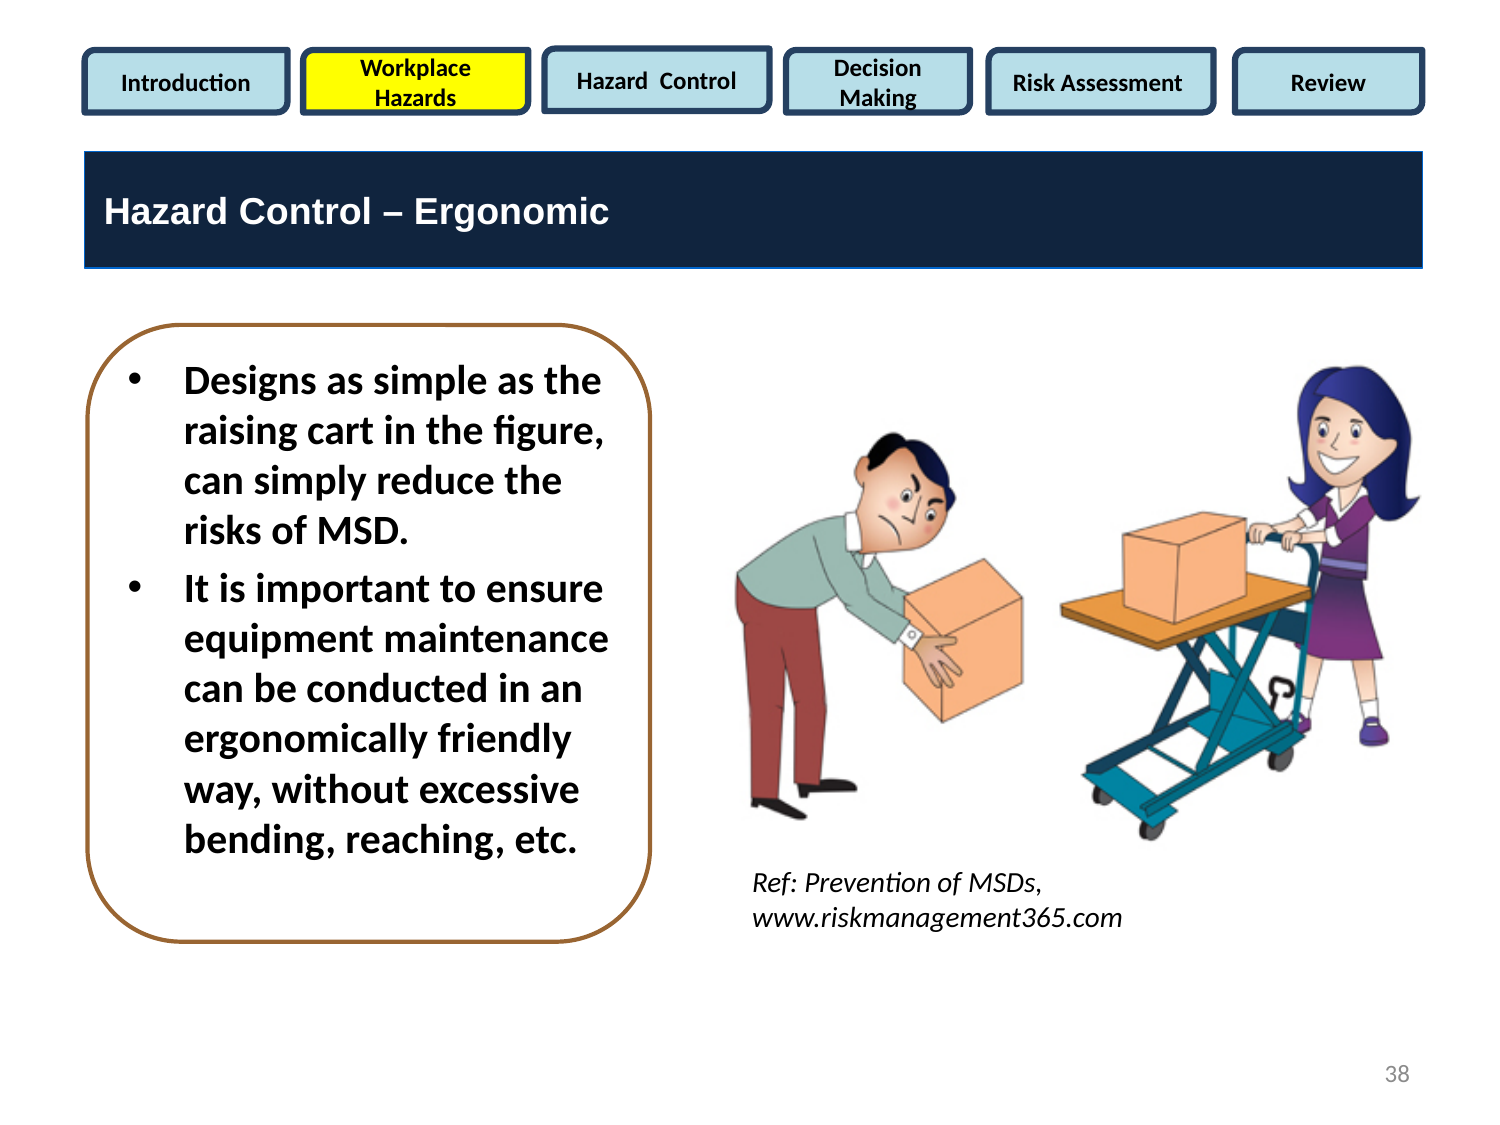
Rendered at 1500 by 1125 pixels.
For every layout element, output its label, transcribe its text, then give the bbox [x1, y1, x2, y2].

text_box [85, 352, 112, 915]
slide_number 38 [1074, 1042, 1425, 1103]
list Designs as simple as the raising cart in the figure, can simply reduce the risks of MSD. It is important to ensure equipment maintenance can be conducted in an ergonomically friendly way, without excessive bending, reaching, etc. [112, 345, 650, 1088]
picture [698, 345, 1452, 857]
text_box Ref: Prevention of MSDs, www.riskmanagement365.com [737, 864, 1400, 941]
text_box [119, 322, 618, 345]
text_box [84, 151, 1423, 269]
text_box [84, 48, 1423, 113]
